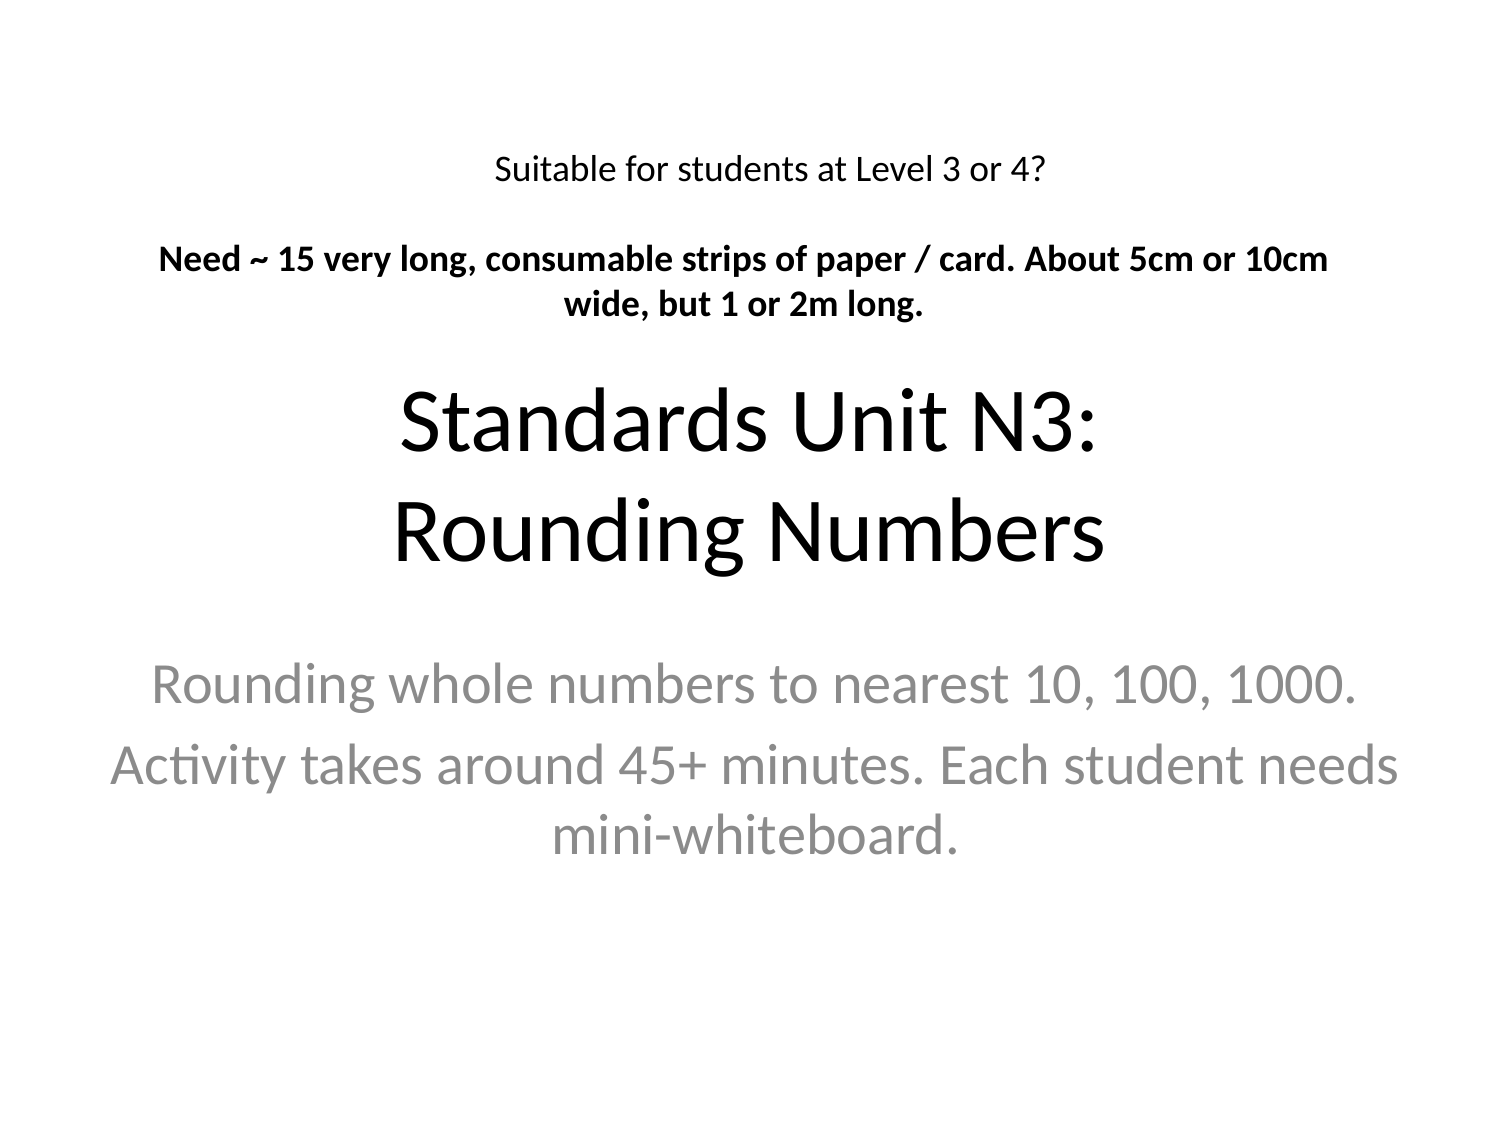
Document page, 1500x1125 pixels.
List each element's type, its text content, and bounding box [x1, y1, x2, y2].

title Standards Unit N3: Rounding Numbers [112, 349, 1388, 591]
text_box Suitable for students at Level 3 or 4? [479, 136, 1063, 197]
subtitle Rounding whole numbers to nearest 10, 100, 1000. Activity takes around 45+ minutes. Each student needs mini-whiteboard. [44, 637, 1467, 1100]
text_box Need ~ 15 very long, consumable strips of paper / card. About 5cm or 10cm wide, but 1 or 2m long. [107, 226, 1382, 332]
